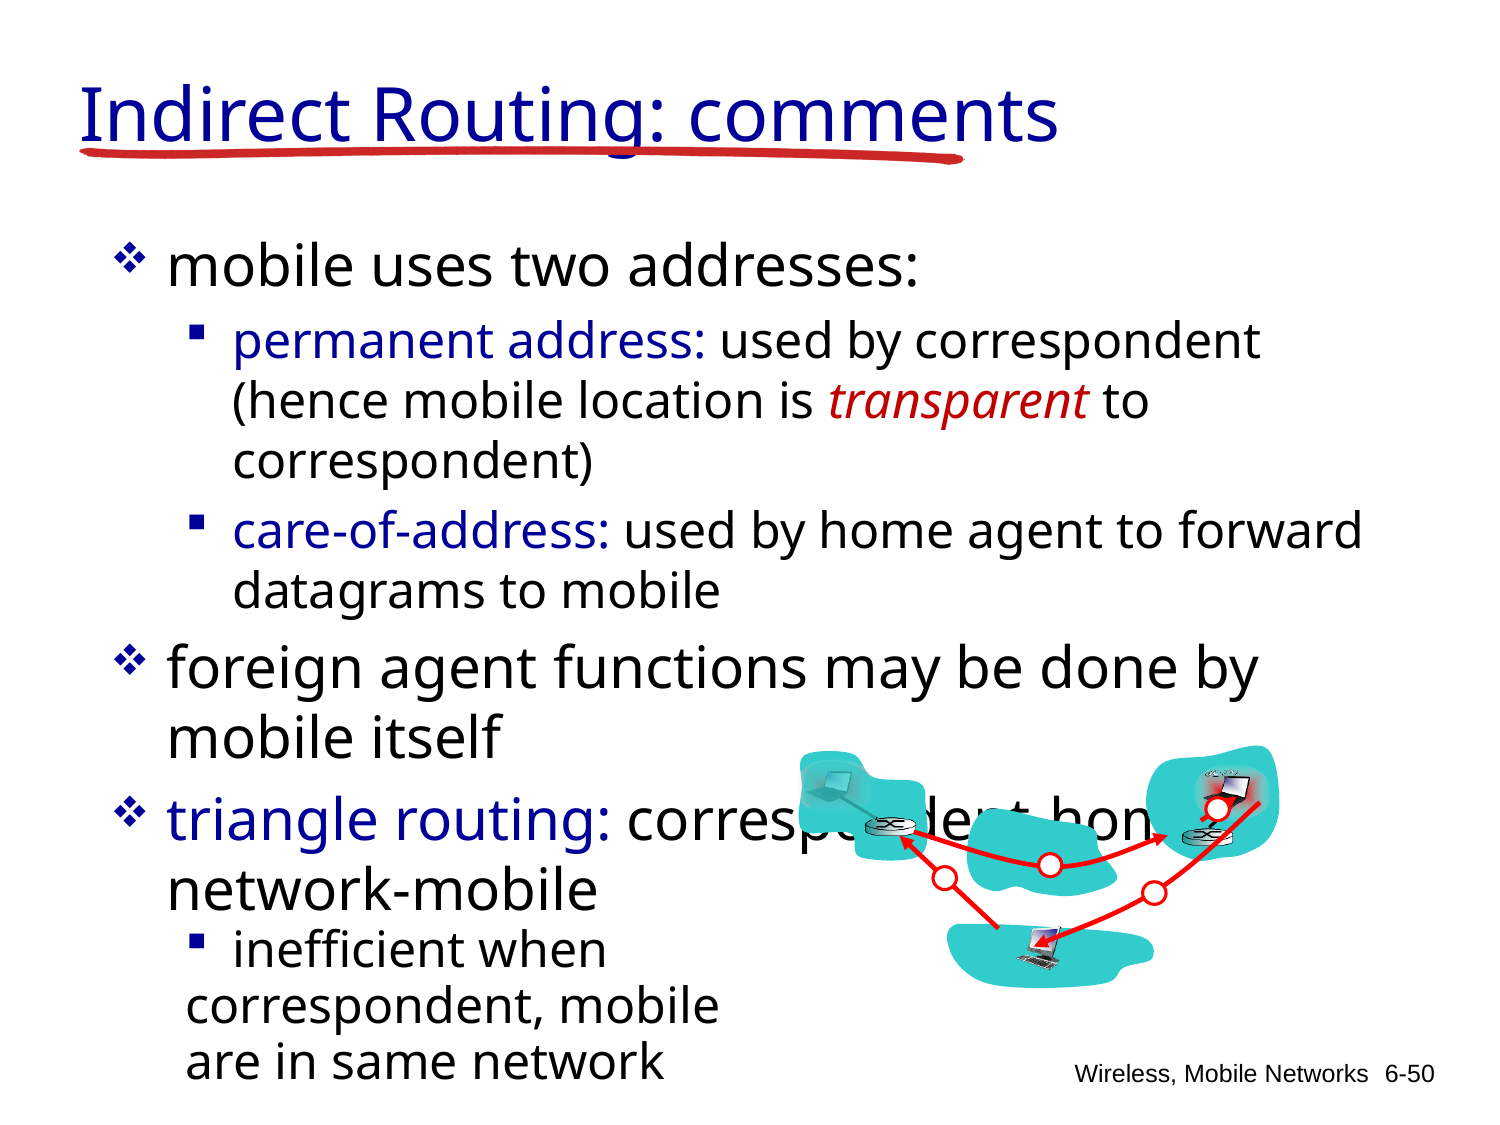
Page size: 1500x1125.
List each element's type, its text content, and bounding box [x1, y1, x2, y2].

title Indirect Routing: comments [64, 17, 1397, 206]
slide_number 6-50 [1339, 1050, 1450, 1125]
picture [74, 141, 975, 170]
footer Wireless, Mobile Networks [750, 1050, 1339, 1103]
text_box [794, 740, 1281, 989]
list mobile uses two addresses: permanent address: used by correspondent (hence mobile location is transparent to correspondent) care-of-address: used by home agent to forward datagrams to mobile foreign agent functions may be done by mobile itself triangle routing: correspondent-home-network-mobile inefficient when correspondent, mobile are in same network [95, 221, 1423, 984]
